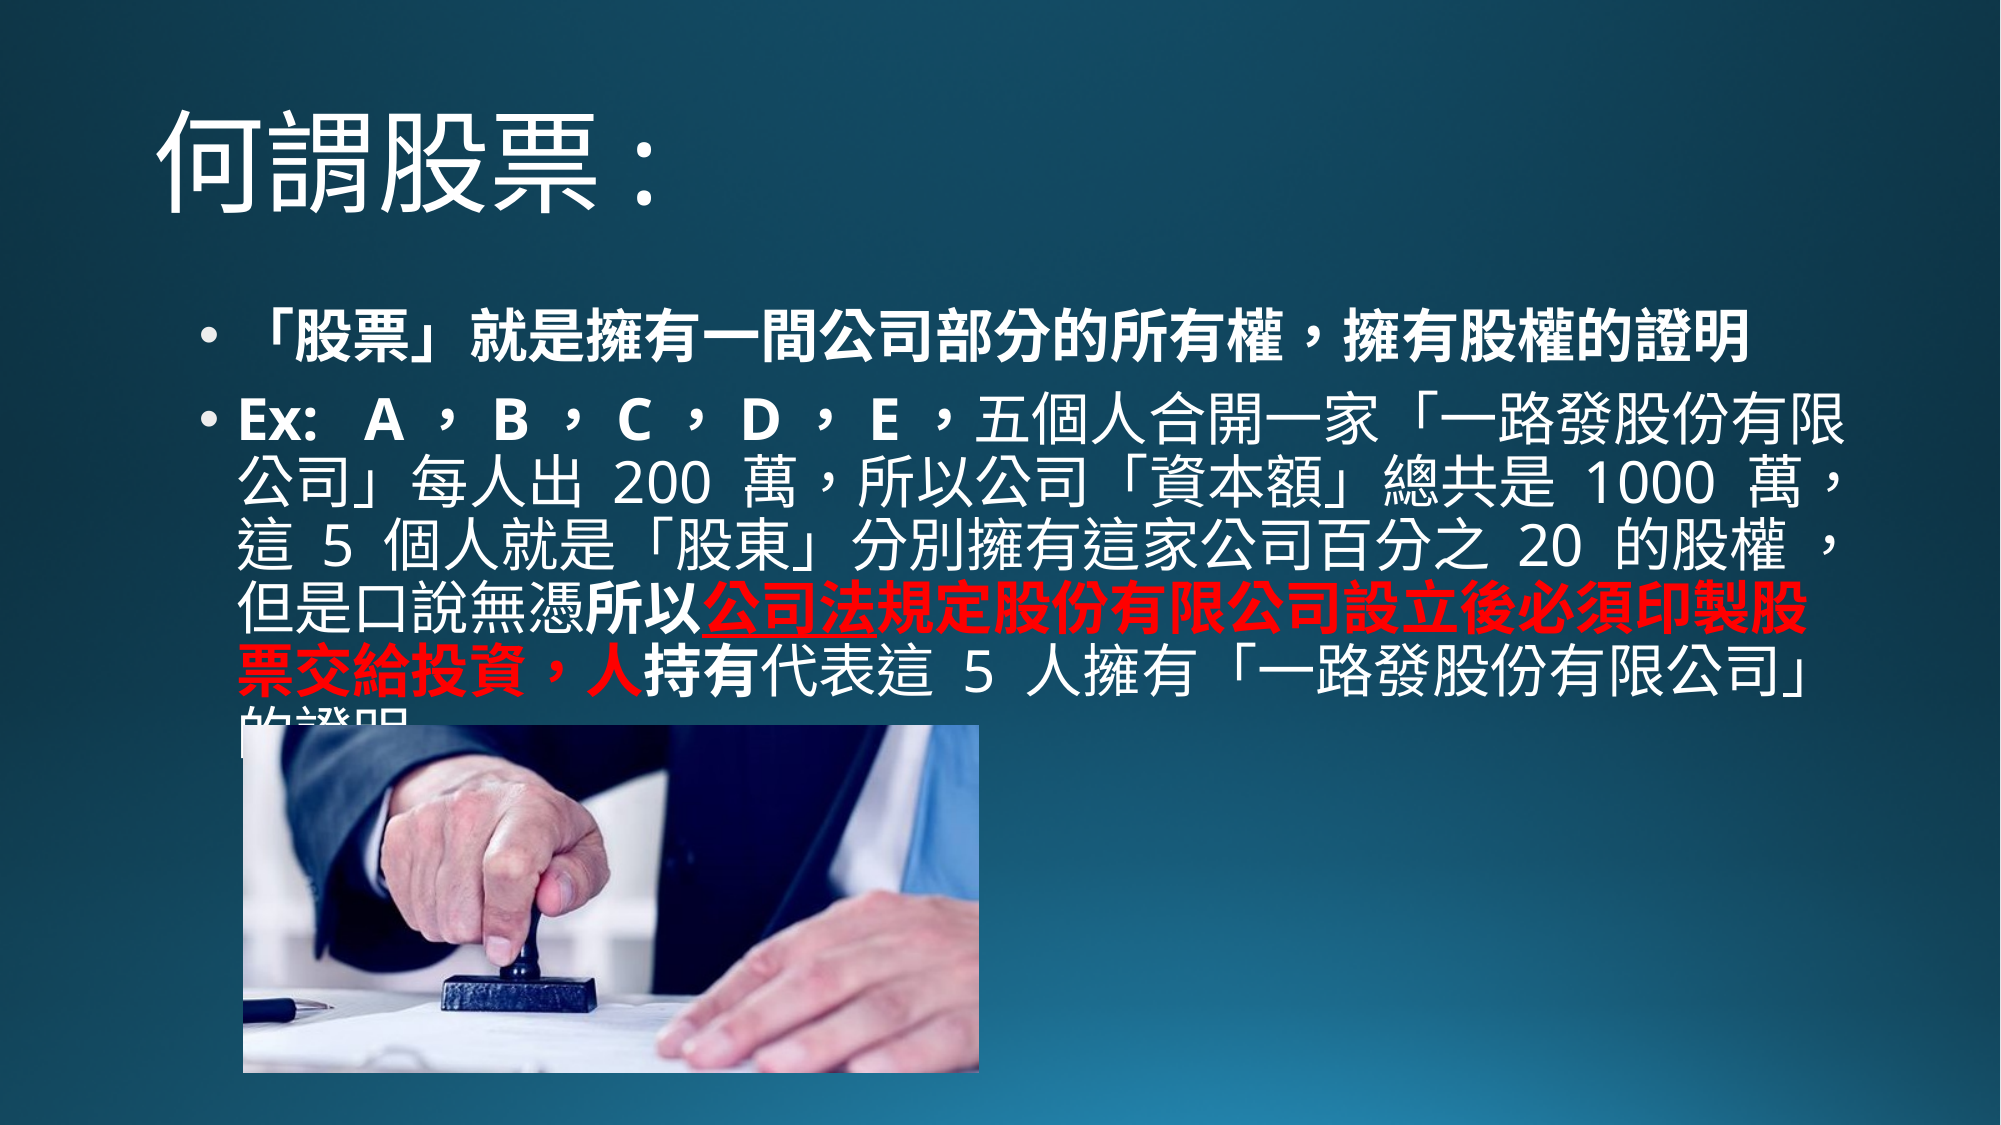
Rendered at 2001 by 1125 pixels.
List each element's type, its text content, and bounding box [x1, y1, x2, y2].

list 「股票」就是擁有一間公司部分的所有權，擁有股權的證明 Ex: A，B，C，D，E，五個人合開一家「一路發股份有限公司」每人出 200 萬，所以公司「資本額」總共是 1000 萬，這 5 個人就是「股東」分別擁有這家公司百分之 20 的股權 ，但是口說無憑所以公司法規定股份有限公司設立後必須印製股票交給投資，人持有代表這 5 人擁有「一路發股份有限公司」的證明 [183, 299, 1863, 1014]
title 何謂股票: [137, 59, 1863, 278]
picture [0, 0, 2001, 1125]
